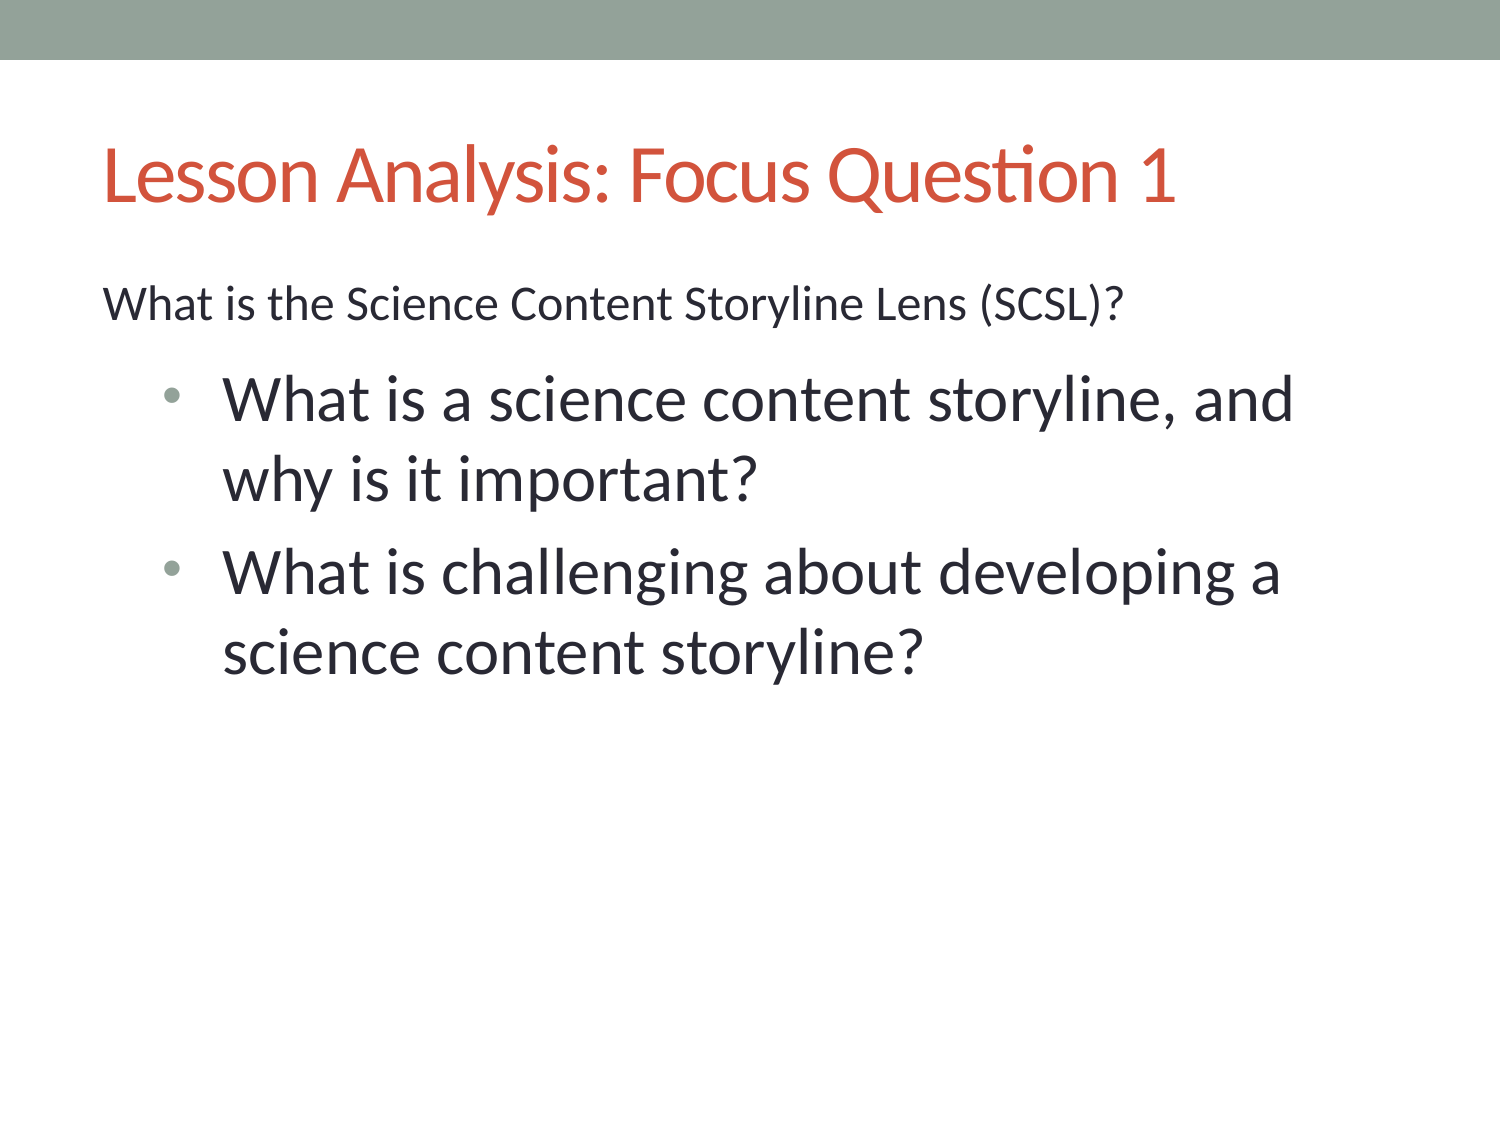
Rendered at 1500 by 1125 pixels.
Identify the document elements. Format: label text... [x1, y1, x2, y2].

list What is the Science Content Storyline Lens (SCSL)? What is a science content storyline, and why is it important? What is challenging about developing a science content storyline? [87, 262, 1438, 1063]
title Lesson Analysis: Focus Question 1 [87, 75, 1438, 262]
